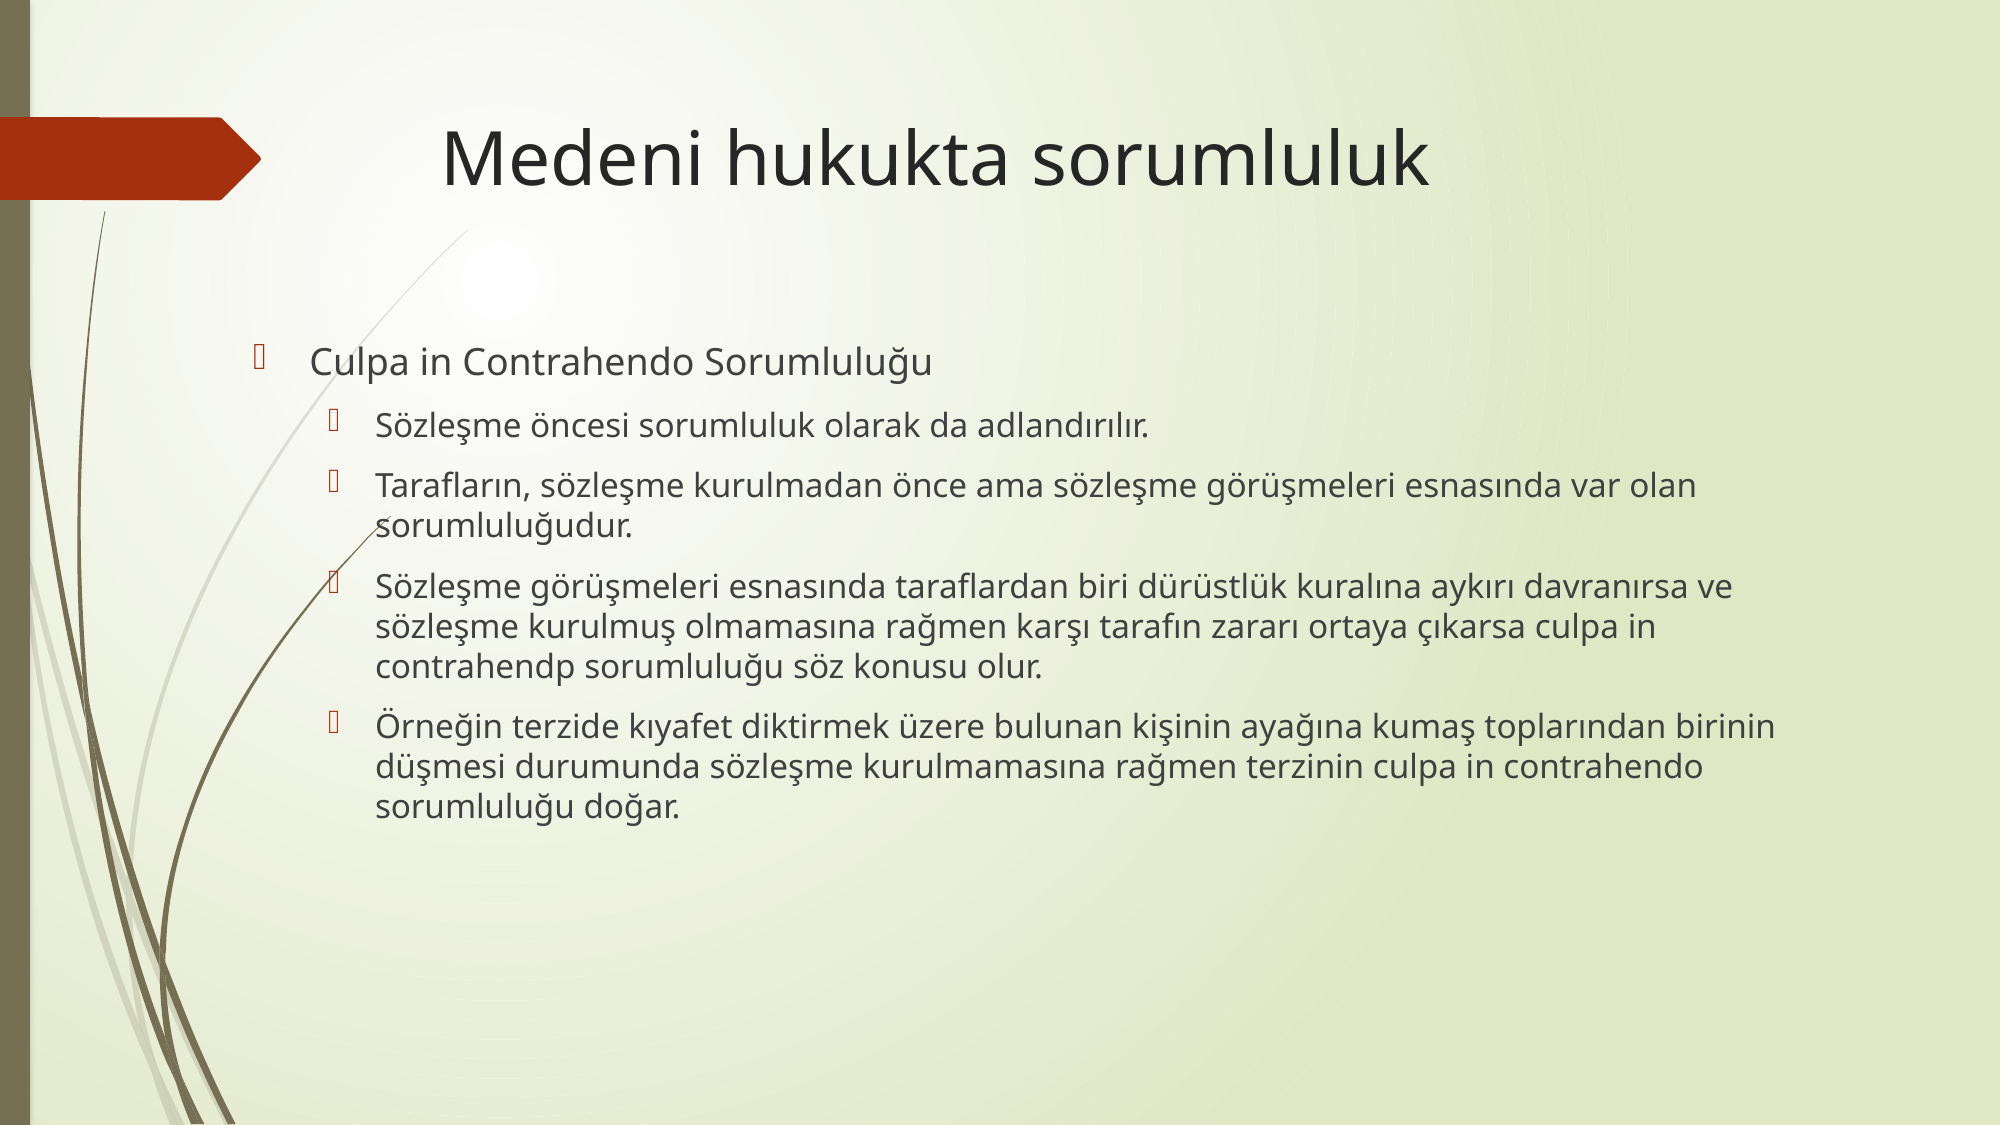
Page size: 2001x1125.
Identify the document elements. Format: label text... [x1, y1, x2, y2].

title Medeni hukukta sorumluluk [425, 102, 1888, 313]
list Culpa in Contrahendo Sorumluluğu Sözleşme öncesi sorumluluk olarak da adlandırılır. Tarafların, sözleşme kurulmadan önce ama sözleşme görüşmeleri esnasında var olan sorumluluğudur. Sözleşme görüşmeleri esnasında taraflardan biri dürüstlük kuralına aykırı davranırsa ve sözleşme kurulmuş olmamasına rağmen karşı tarafın zararı ortaya çıkarsa culpa in contrahendp sorumluluğu söz konusu olur. Örneğin terzide kıyafet diktirmek üzere bulunan kişinin ayağına kumaş toplarından birinin düşmesi durumunda sözleşme kurulmamasına rağmen terzinin culpa in contrahendo sorumluluğu doğar. [238, 330, 1814, 997]
